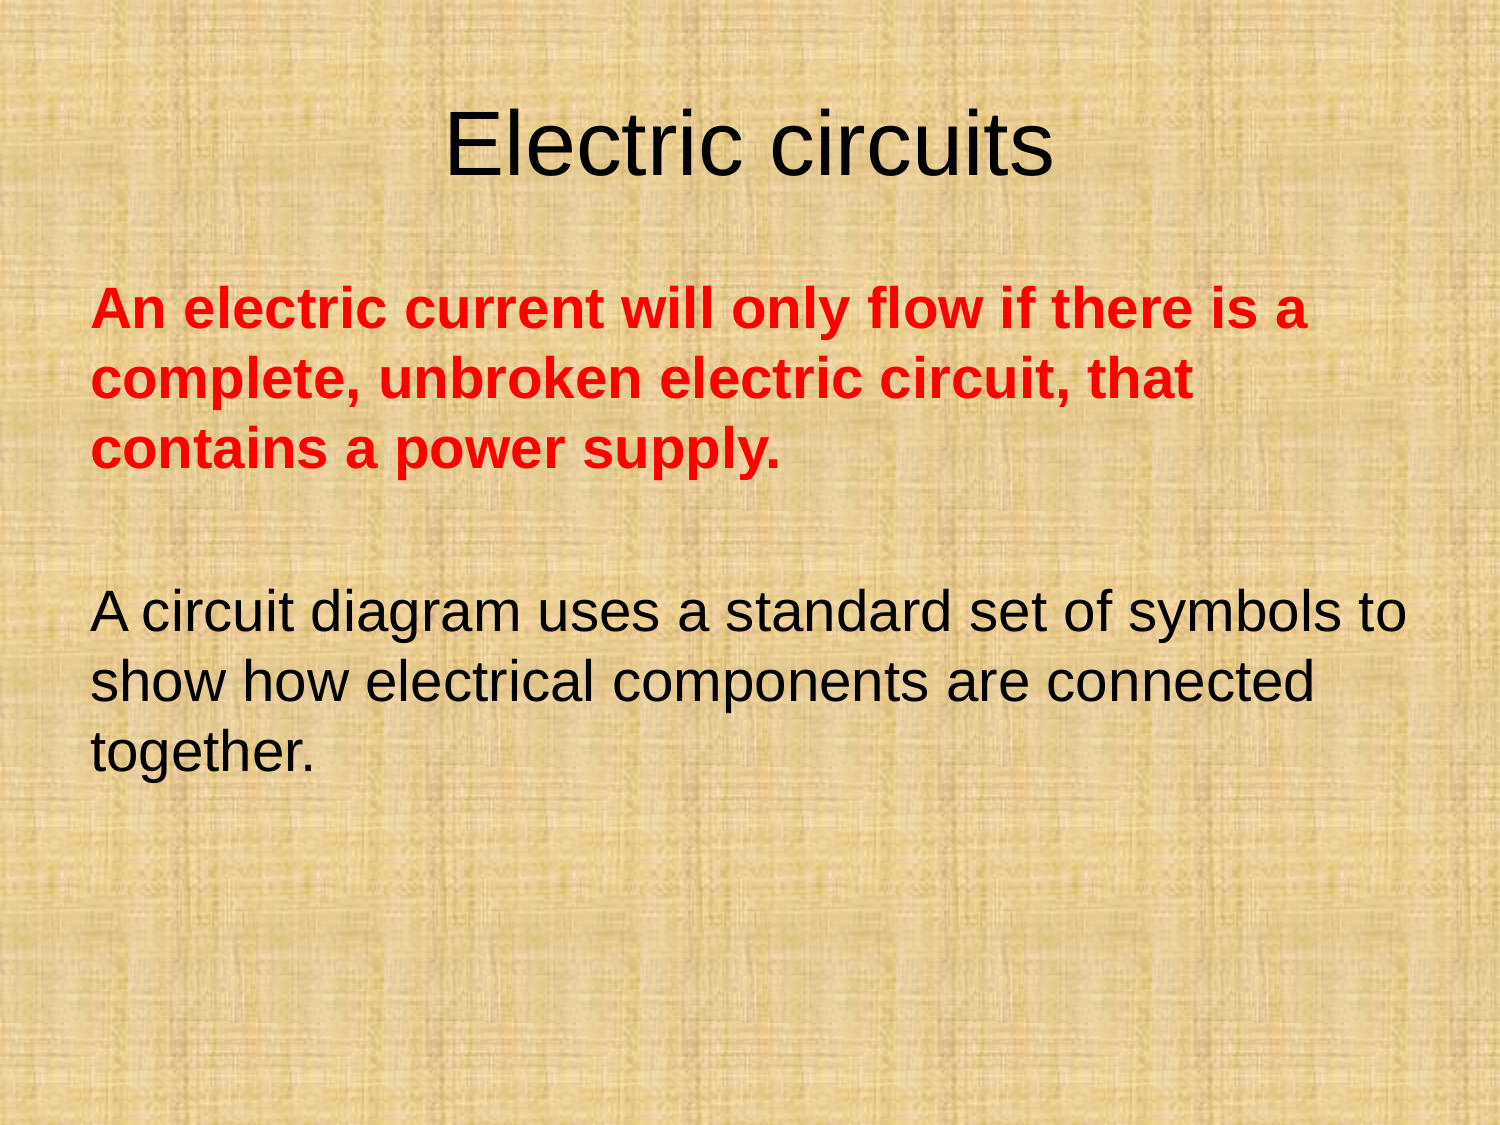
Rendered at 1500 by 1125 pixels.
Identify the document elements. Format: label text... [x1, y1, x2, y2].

list An electric current will only flow if there is a complete, unbroken electric circuit, that contains a power supply. A circuit diagram uses a standard set of symbols to show how electrical components are connected together. [75, 262, 1447, 811]
title Electric circuits [75, 45, 1425, 233]
picture [0, 0, 1500, 1125]
